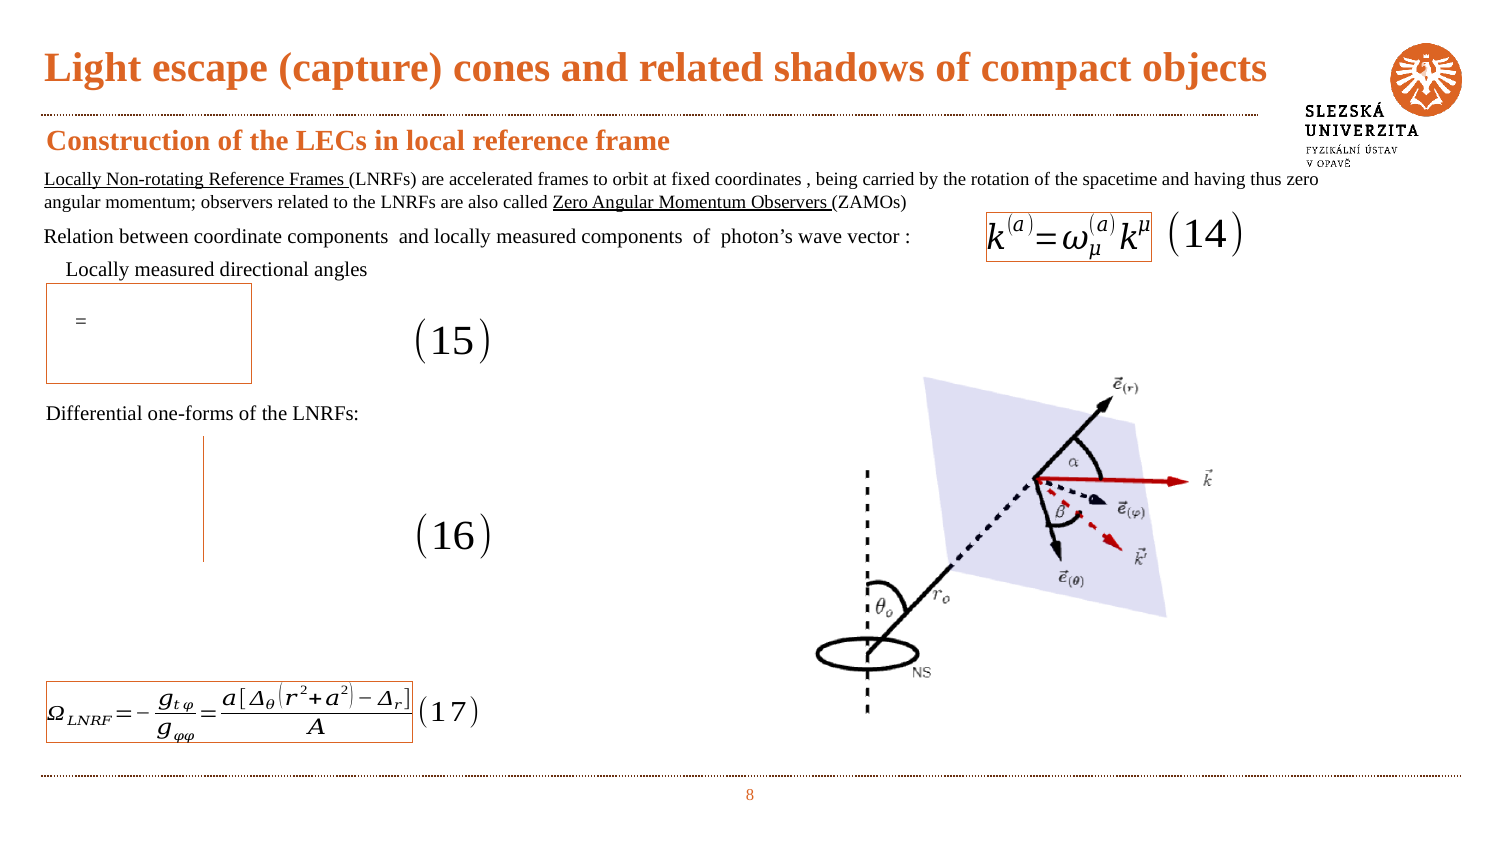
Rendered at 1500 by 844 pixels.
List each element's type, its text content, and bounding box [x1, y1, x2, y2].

text_box 8 [442, 776, 1058, 811]
text_box Construction of the LECs in local reference frame [31, 114, 686, 164]
title Light escape (capture) cones and related shadows of compact objects [29, 32, 1294, 116]
text_box Differential one-forms of the LNRFs: [31, 392, 375, 432]
picture [782, 344, 1232, 728]
picture [1305, 43, 1462, 167]
